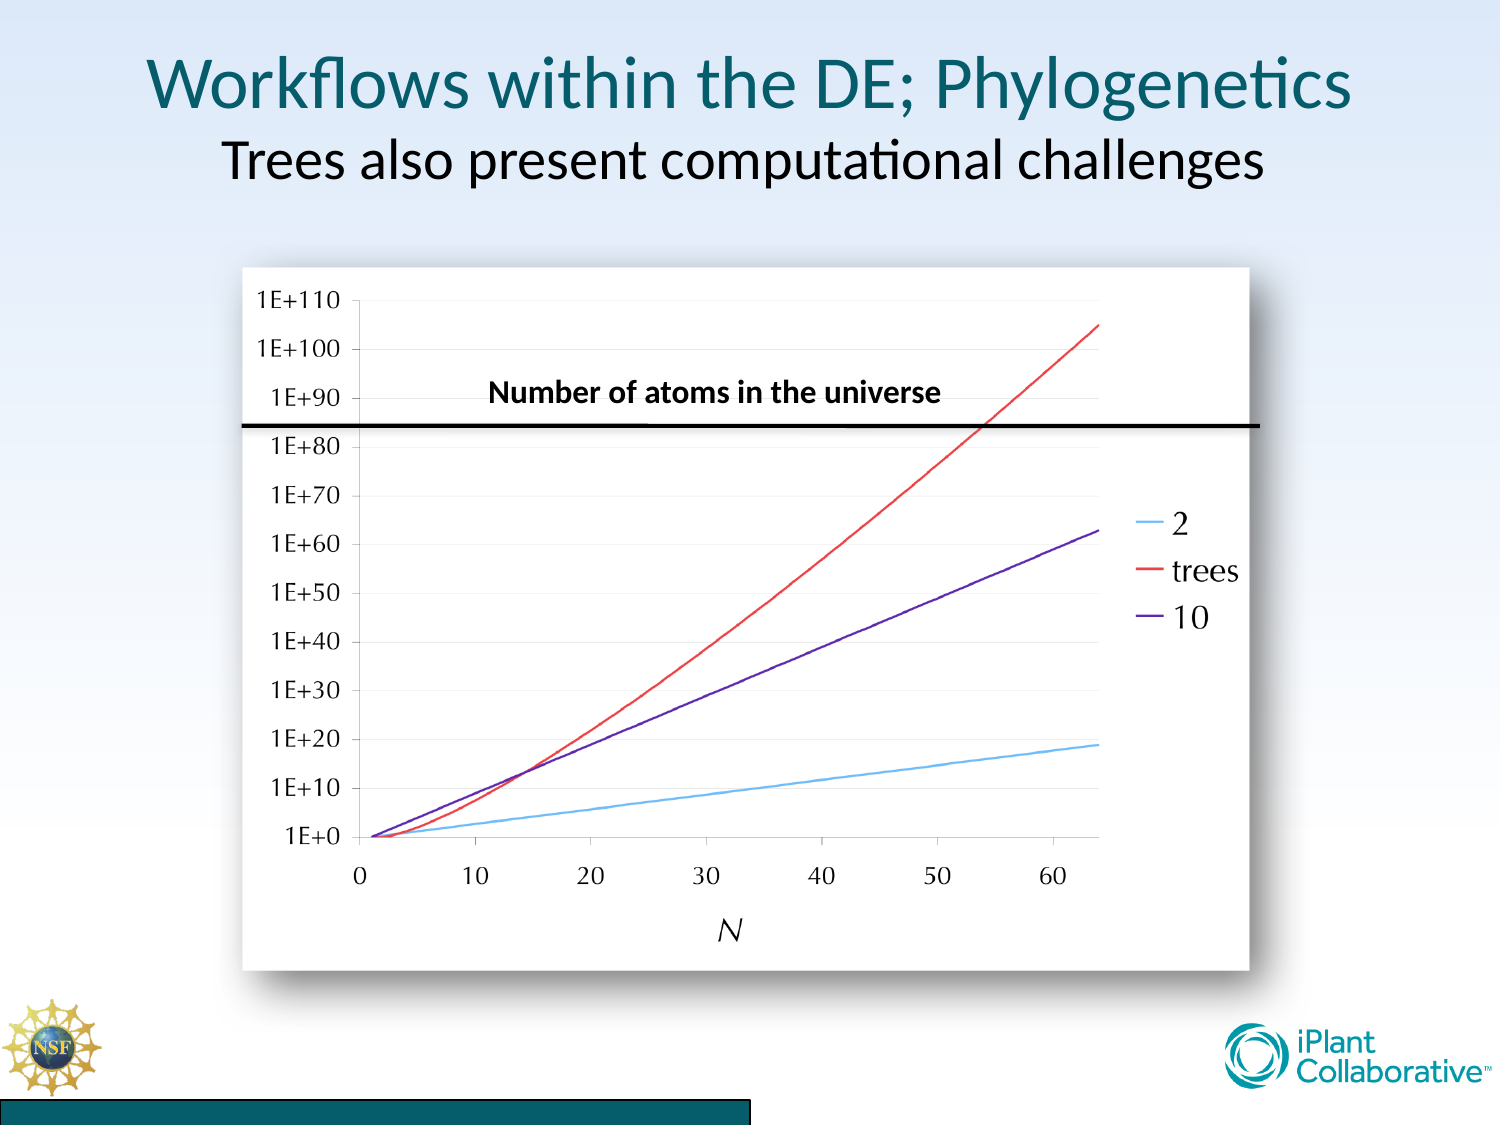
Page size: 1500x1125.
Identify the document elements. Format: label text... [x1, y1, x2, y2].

picture [1221, 1020, 1494, 1091]
picture [0, 995, 106, 1100]
text_box Workflows within the DE; Phylogenetics [0, 26, 1500, 213]
text_box Trees also present computational challenges [206, 114, 1282, 199]
picture [237, 262, 1254, 976]
text_box [0, 1100, 750, 1125]
